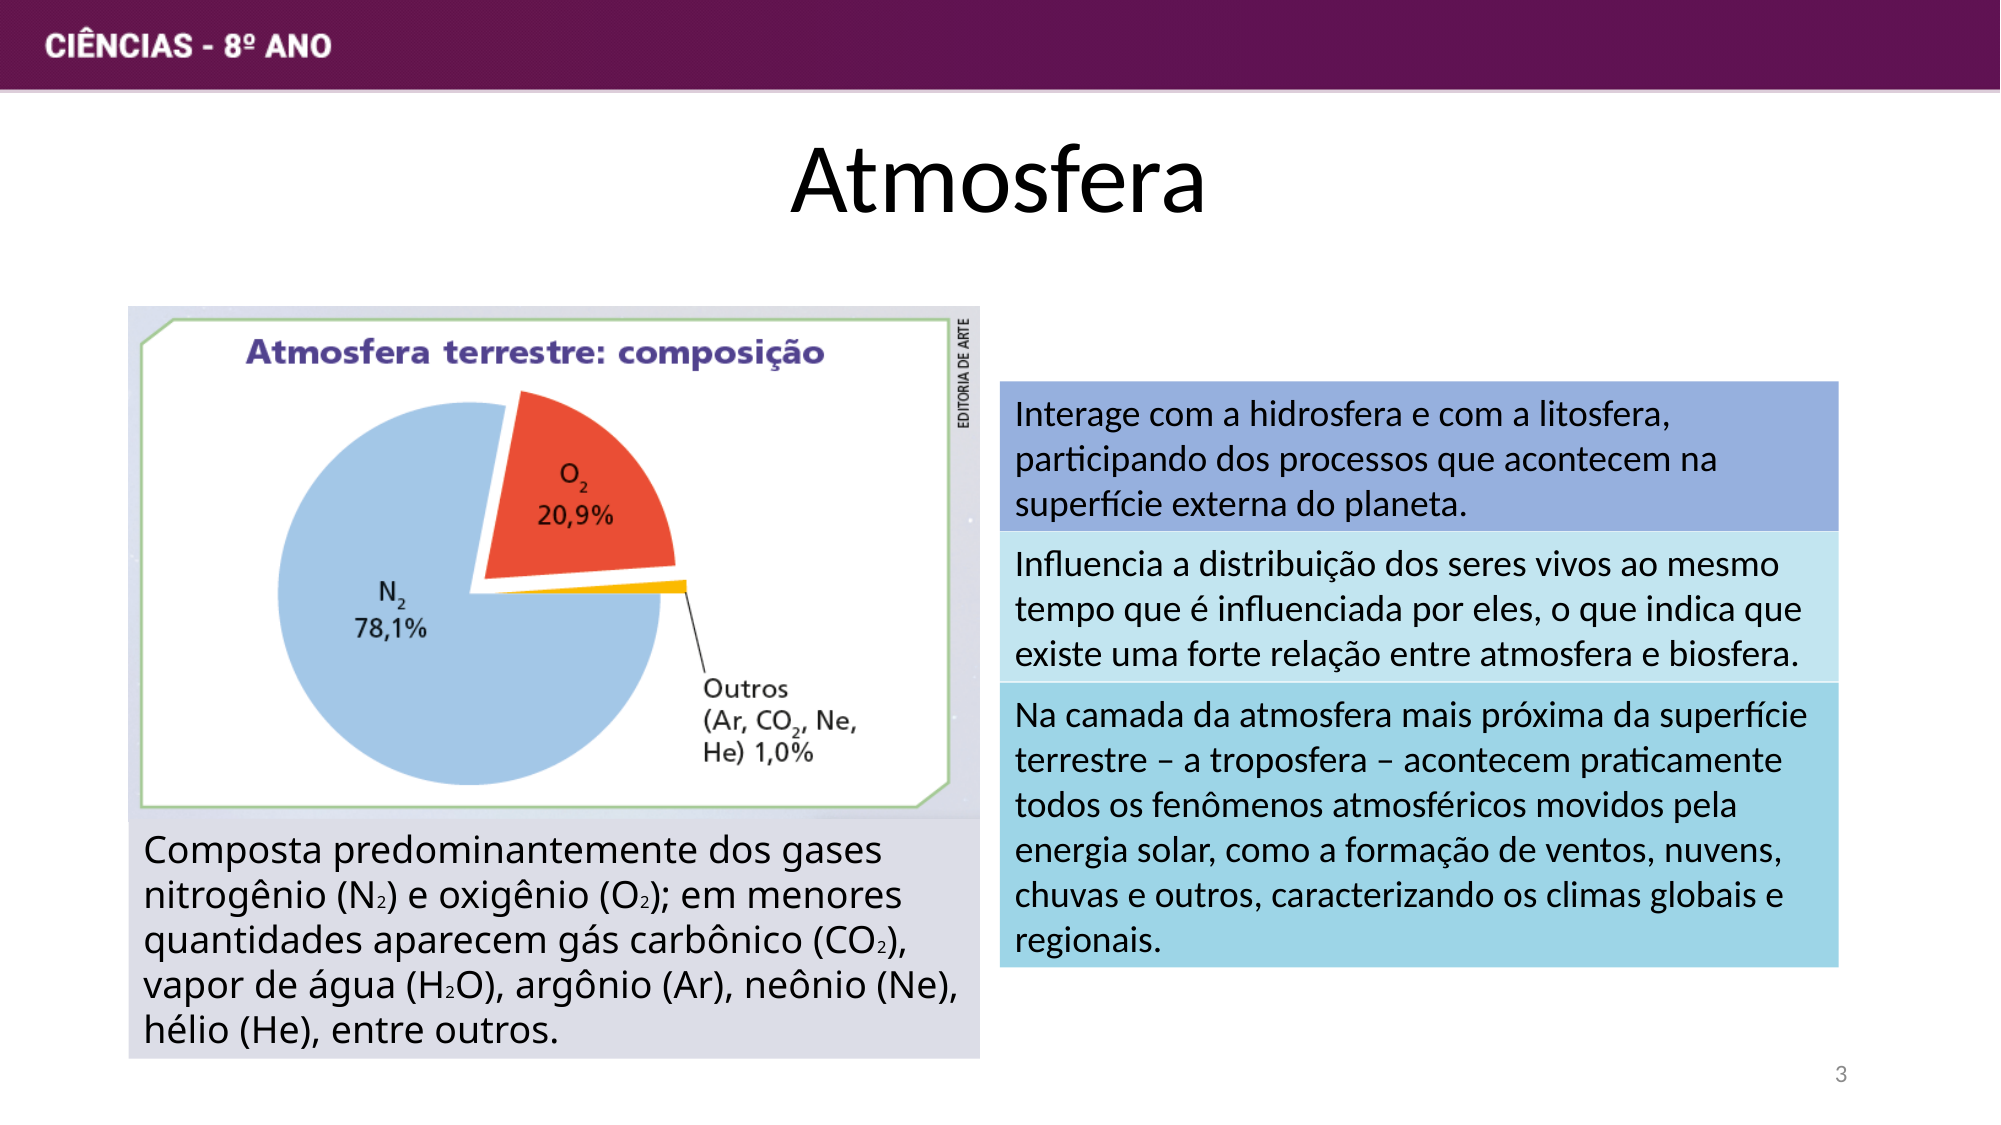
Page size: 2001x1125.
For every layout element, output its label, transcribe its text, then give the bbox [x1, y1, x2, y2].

slide_number 3 [1412, 1042, 1863, 1103]
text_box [128, 306, 980, 1016]
picture [0, 0, 2000, 93]
text_box Atmosfera [0, 118, 2000, 281]
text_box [999, 381, 1839, 971]
